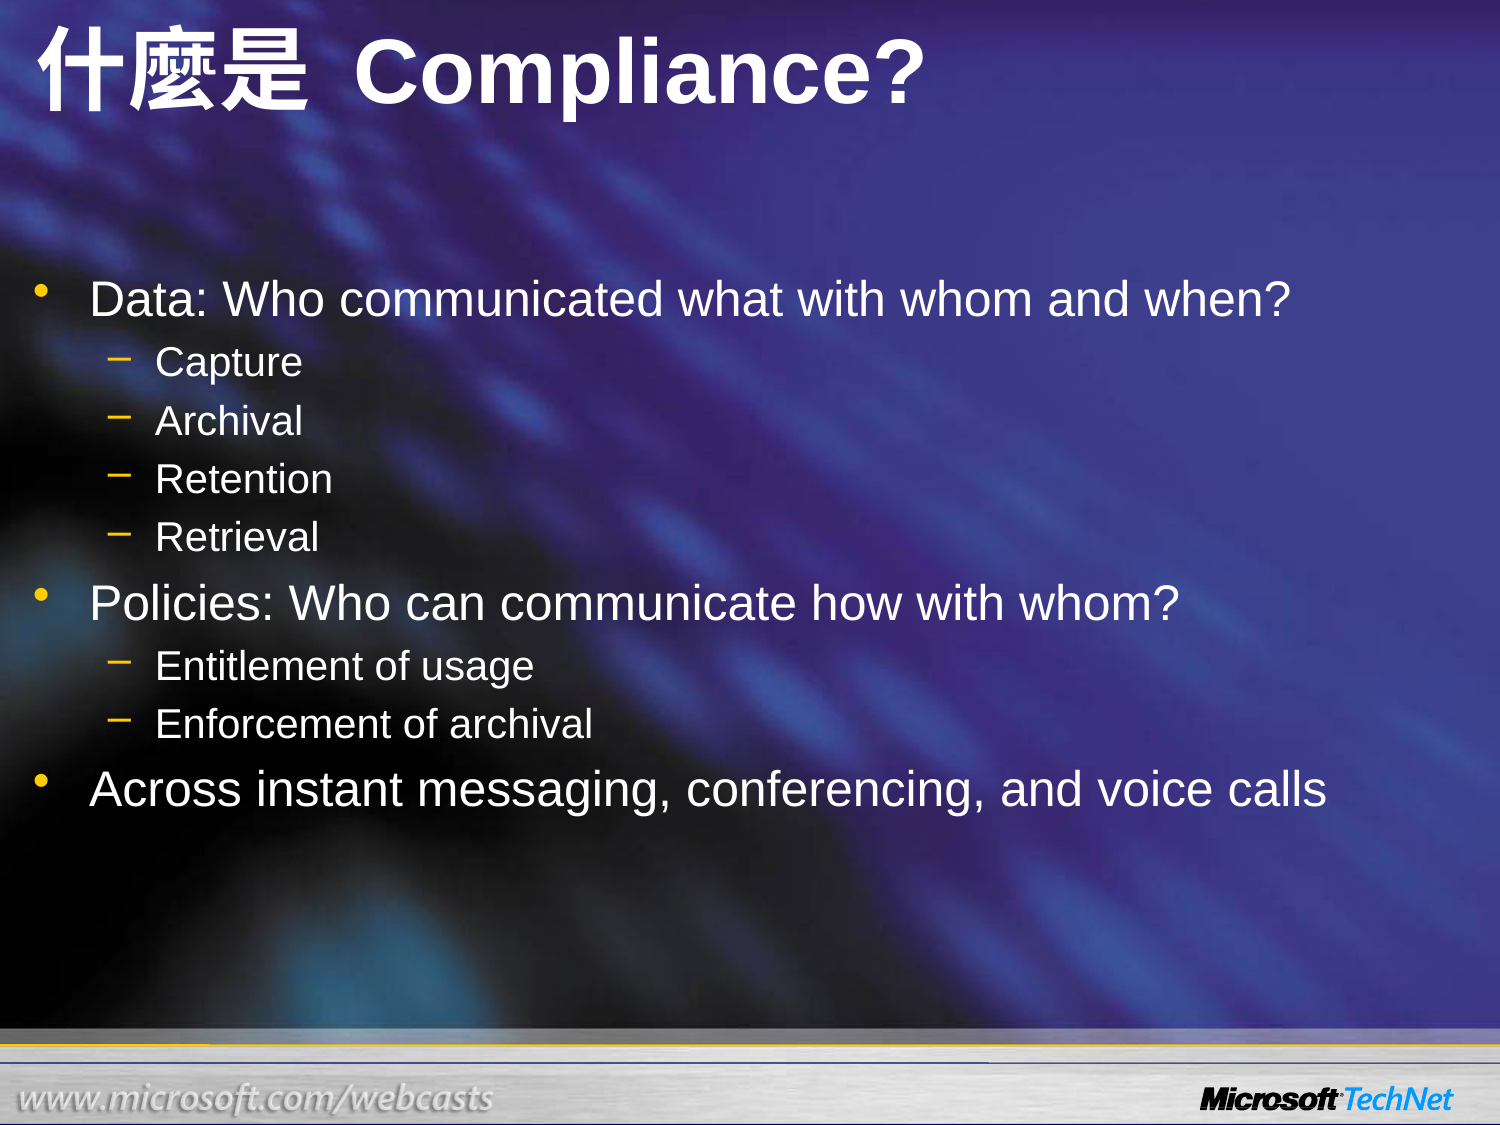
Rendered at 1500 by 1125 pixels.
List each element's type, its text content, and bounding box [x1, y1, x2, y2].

title 什麼是 Compliance? [20, 20, 1500, 130]
picture [0, 1047, 1500, 1062]
picture [0, 0, 1500, 1044]
picture [0, 1064, 1500, 1123]
list Data: Who communicated what with whom and when? Capture Archival Retention Retrieval Policies: Who can communicate how with whom? Entitlement of usage Enforcement of archival Across instant messaging, conferencing, and voice calls [17, 259, 1455, 838]
